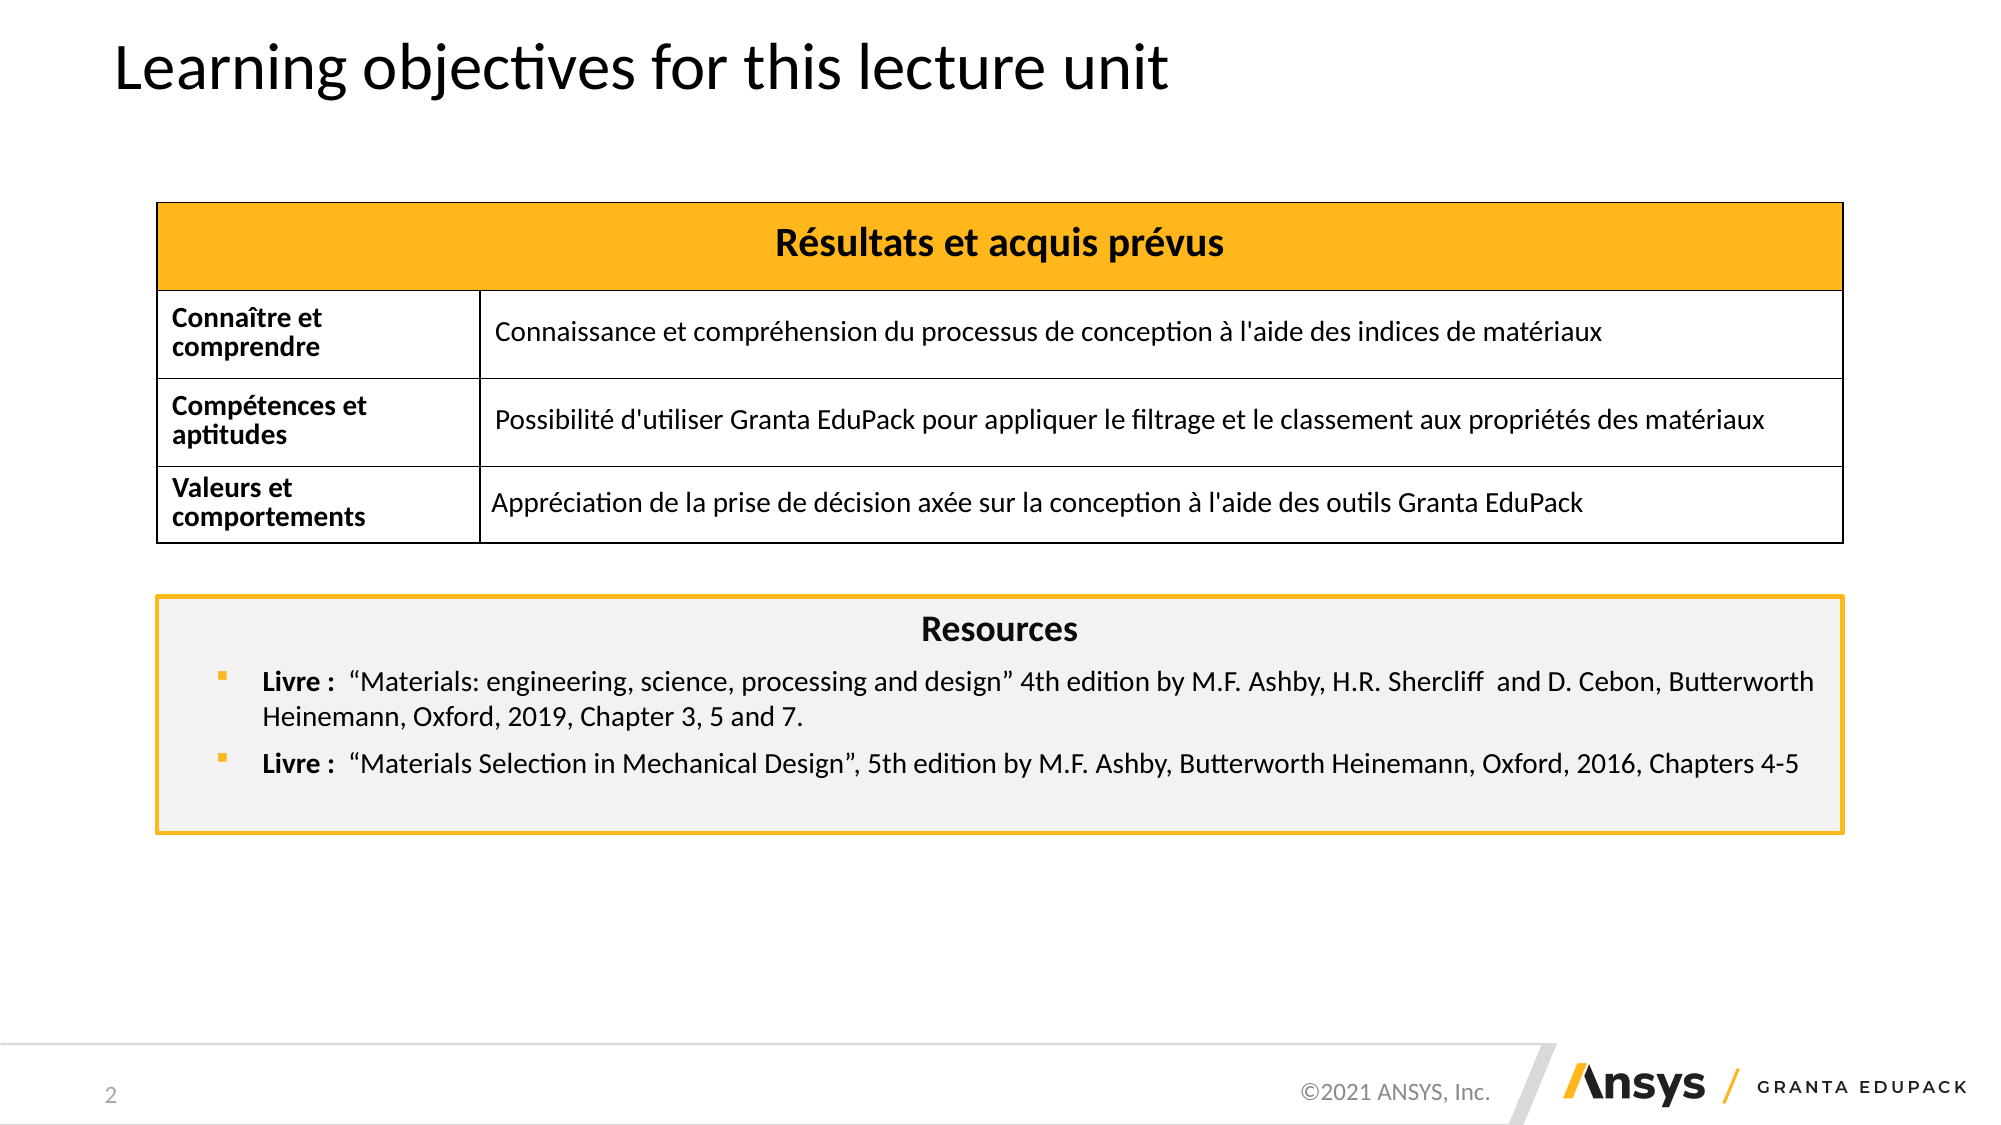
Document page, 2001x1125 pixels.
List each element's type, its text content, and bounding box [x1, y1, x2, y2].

table_cell Connaître et comprendre [158, 291, 479, 378]
table_cell Appréciation de la prise de décision axée sur la conception à l'aide des outils Granta EduPack [481, 467, 1842, 542]
title Learning objectives for this lecture unit [99, 24, 1900, 164]
table_cell Connaissance et compréhension du processus de conception à l'aide des indices de matériaux [481, 291, 1842, 378]
table_header Résultats et acquis prévus [158, 203, 1842, 290]
table_cell Valeurs et comportements [158, 467, 479, 542]
table_cell Compétences et aptitudes [158, 379, 479, 466]
table_cell Possibilité d'utiliser Granta EduPack pour appliquer le filtrage et le classement aux propriétés des matériaux [481, 379, 1842, 466]
picture [0, 0, 2000, 1125]
slide_number 2 [89, 1073, 540, 1114]
text_box Resources Livre : “Materials: engineering, science, processing and design” 4th edition by M.F. Ashby, H.R. Shercliff and D. Cebon, Butterworth Heinemann, Oxford, 2019, Chapter 3, 5 and 7. Livre : “Materials Selection in Mechanical Design”, 5th edition by M.F. Ashby, Butterworth Heinemann, Oxford, 2016, Chapters 4-5 [157, 596, 1843, 834]
